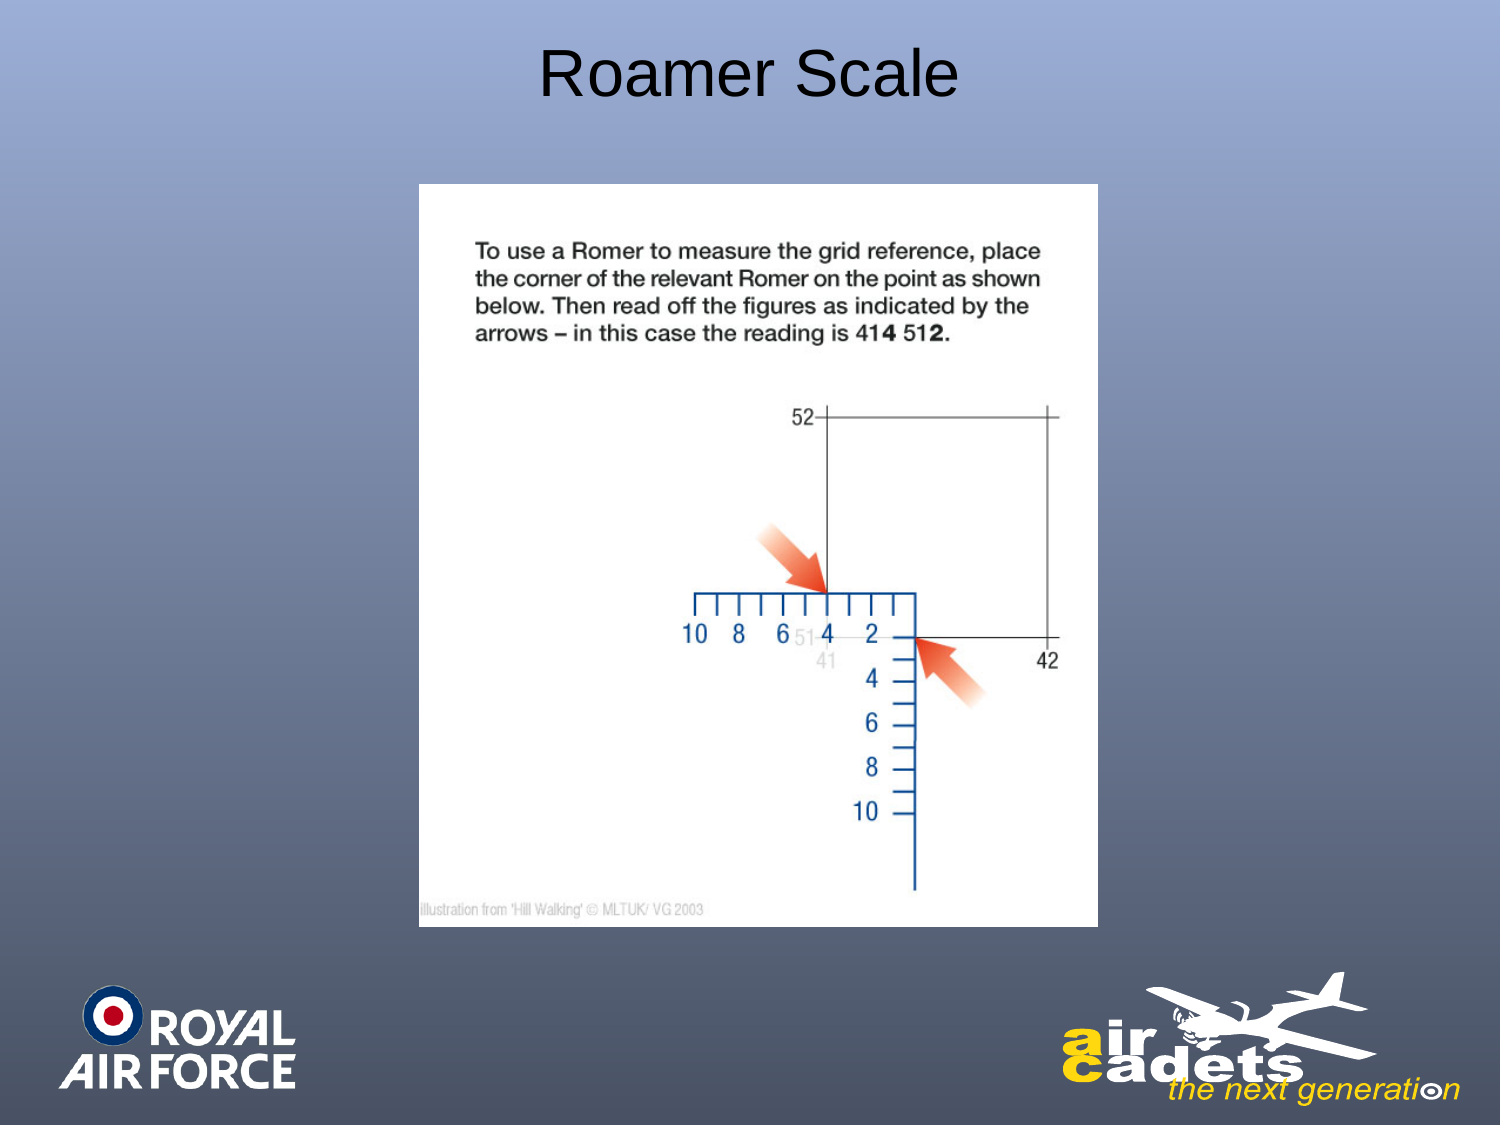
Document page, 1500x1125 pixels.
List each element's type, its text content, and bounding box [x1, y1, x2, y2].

title Roamer Scale [74, 13, 1426, 126]
picture [58, 982, 296, 1089]
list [419, 184, 1098, 927]
